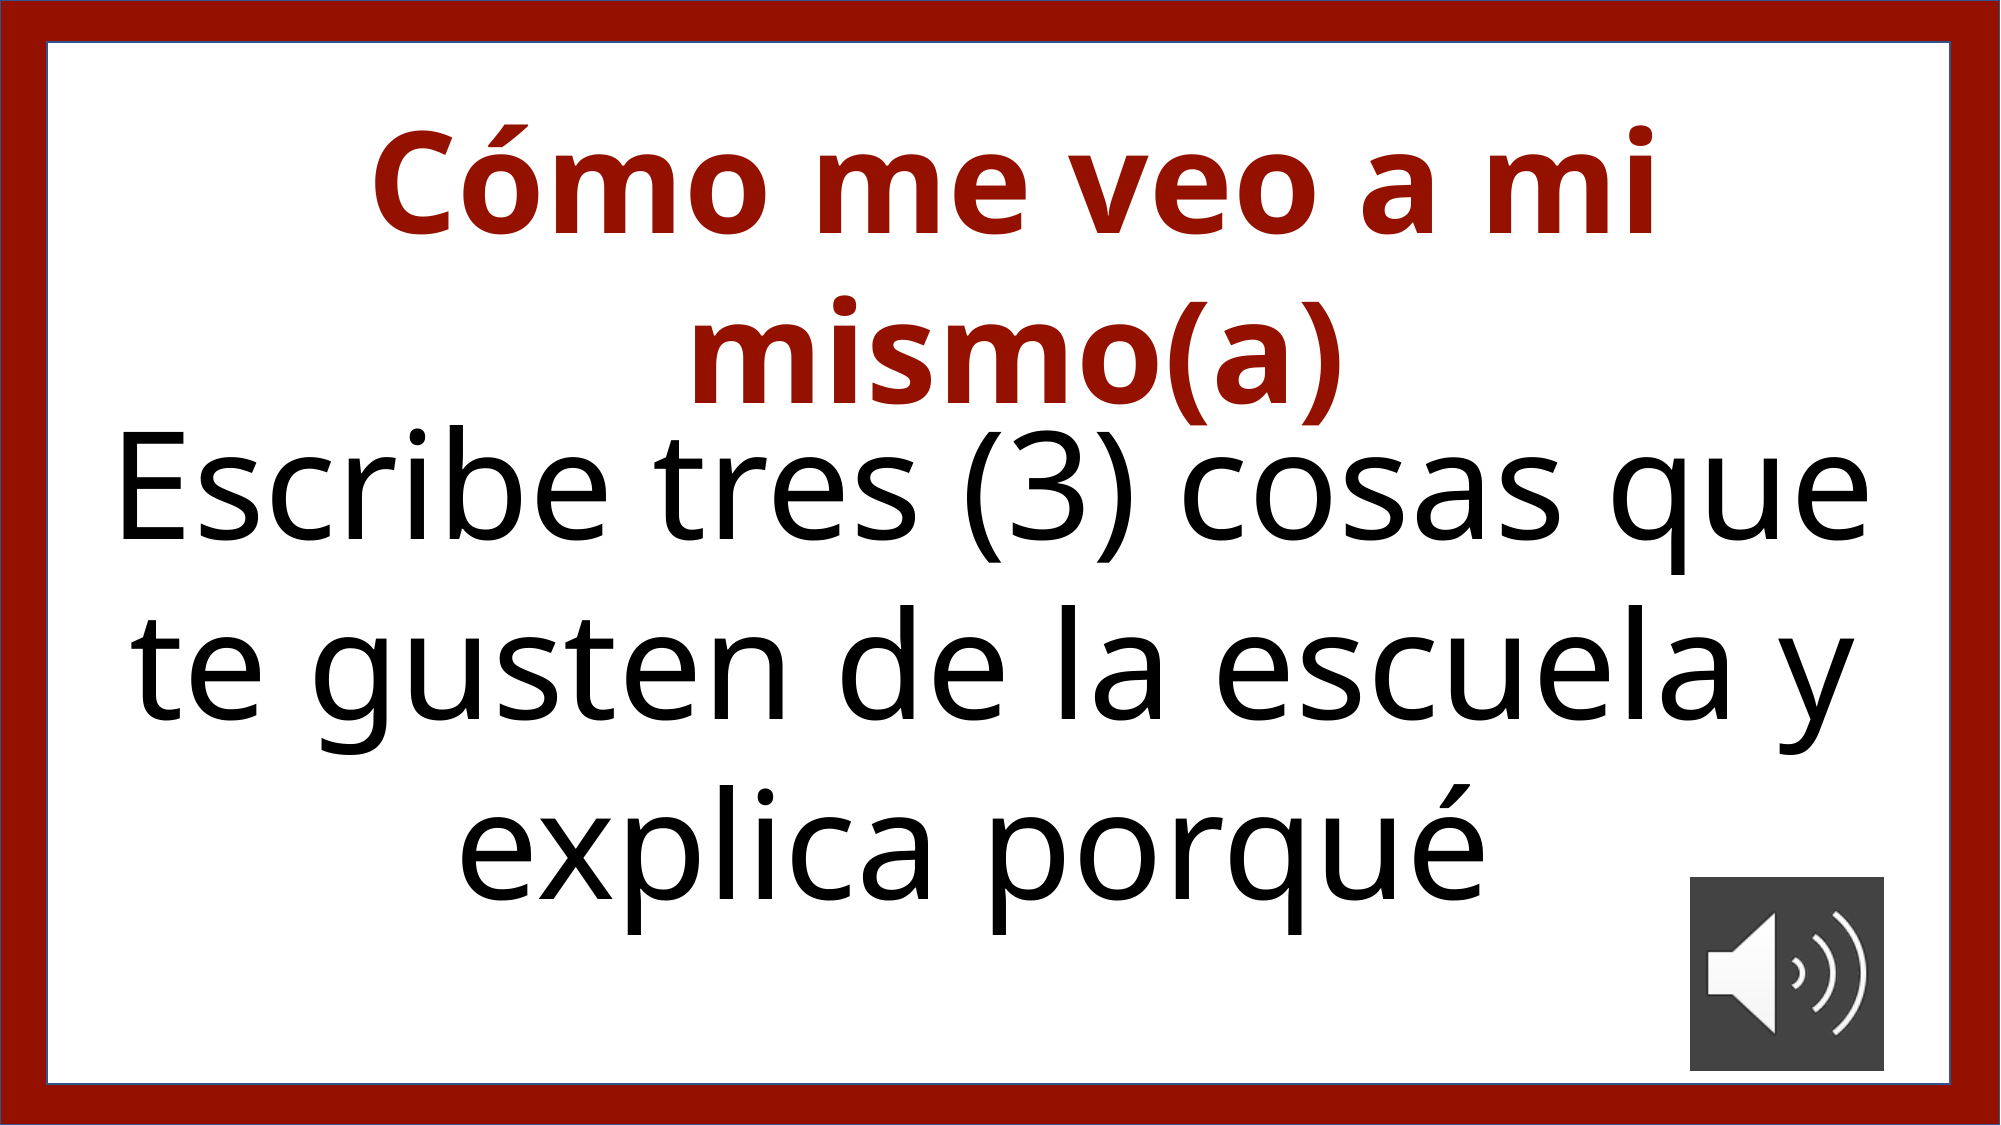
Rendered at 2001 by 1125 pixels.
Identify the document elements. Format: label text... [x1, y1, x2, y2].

picture [1689, 875, 1886, 1072]
text_box Cómo me veo a mi mismo(a) [104, 84, 1926, 382]
text_box [0, 0, 2000, 1125]
text_box Escribe tres (3) cosas que te gusten de la escuela y explica porqué [46, 382, 1939, 938]
text_box [46, 41, 1950, 1085]
